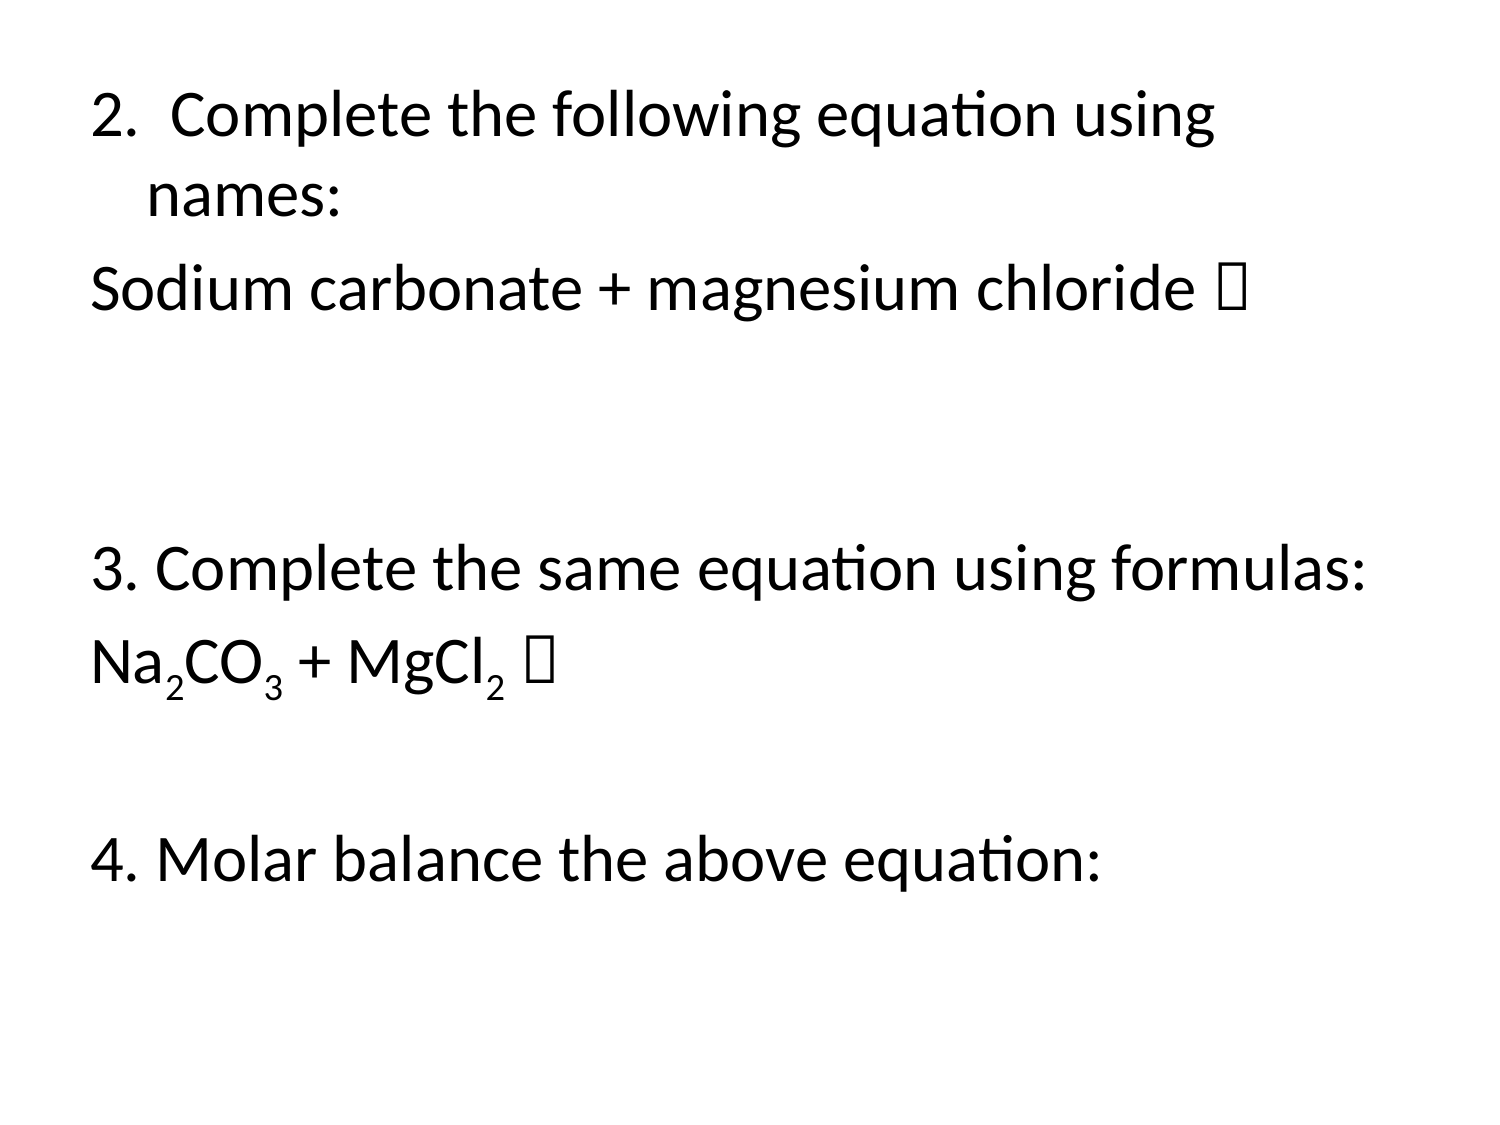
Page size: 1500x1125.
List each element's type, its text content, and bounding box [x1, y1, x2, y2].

list 2. Complete the following equation using names: Sodium carbonate + magnesium chloride  3. Complete the same equation using formulas: Na2CO3 + MgCl2  4. Molar balance the above equation: [75, 62, 1425, 1005]
